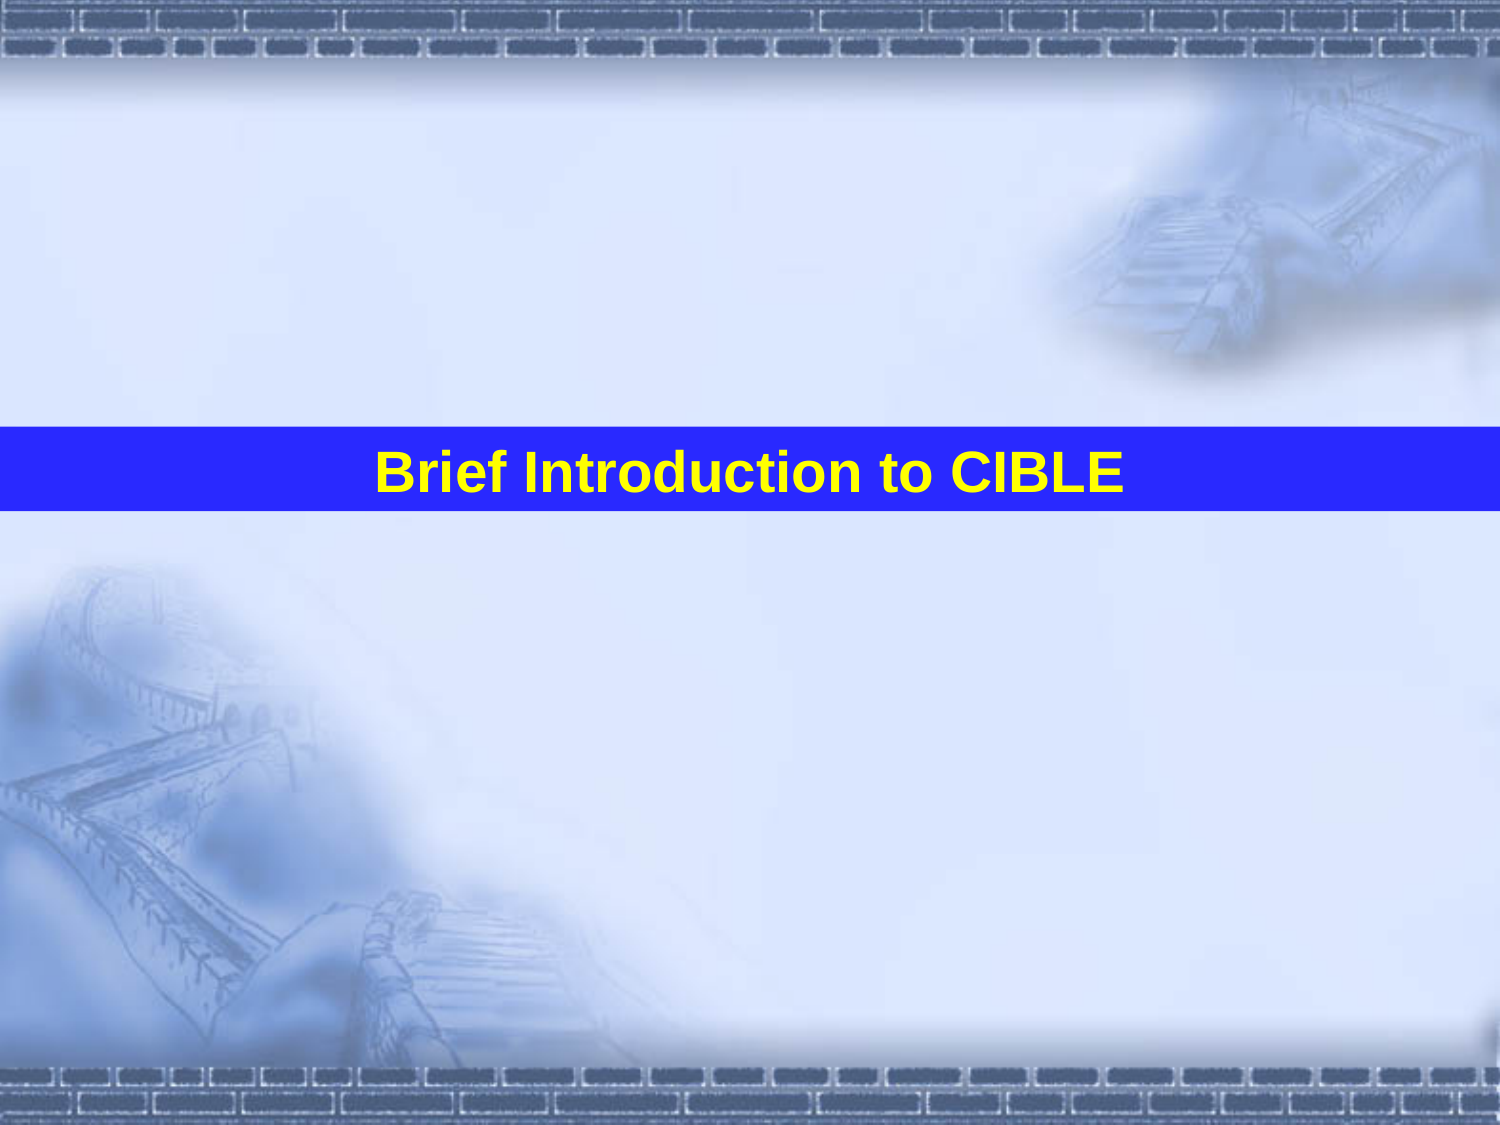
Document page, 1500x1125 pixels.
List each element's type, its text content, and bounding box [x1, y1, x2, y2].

picture [0, 512, 1500, 1125]
text_box Brief Introduction to CIBLE [0, 426, 1500, 512]
picture [0, 0, 1500, 426]
